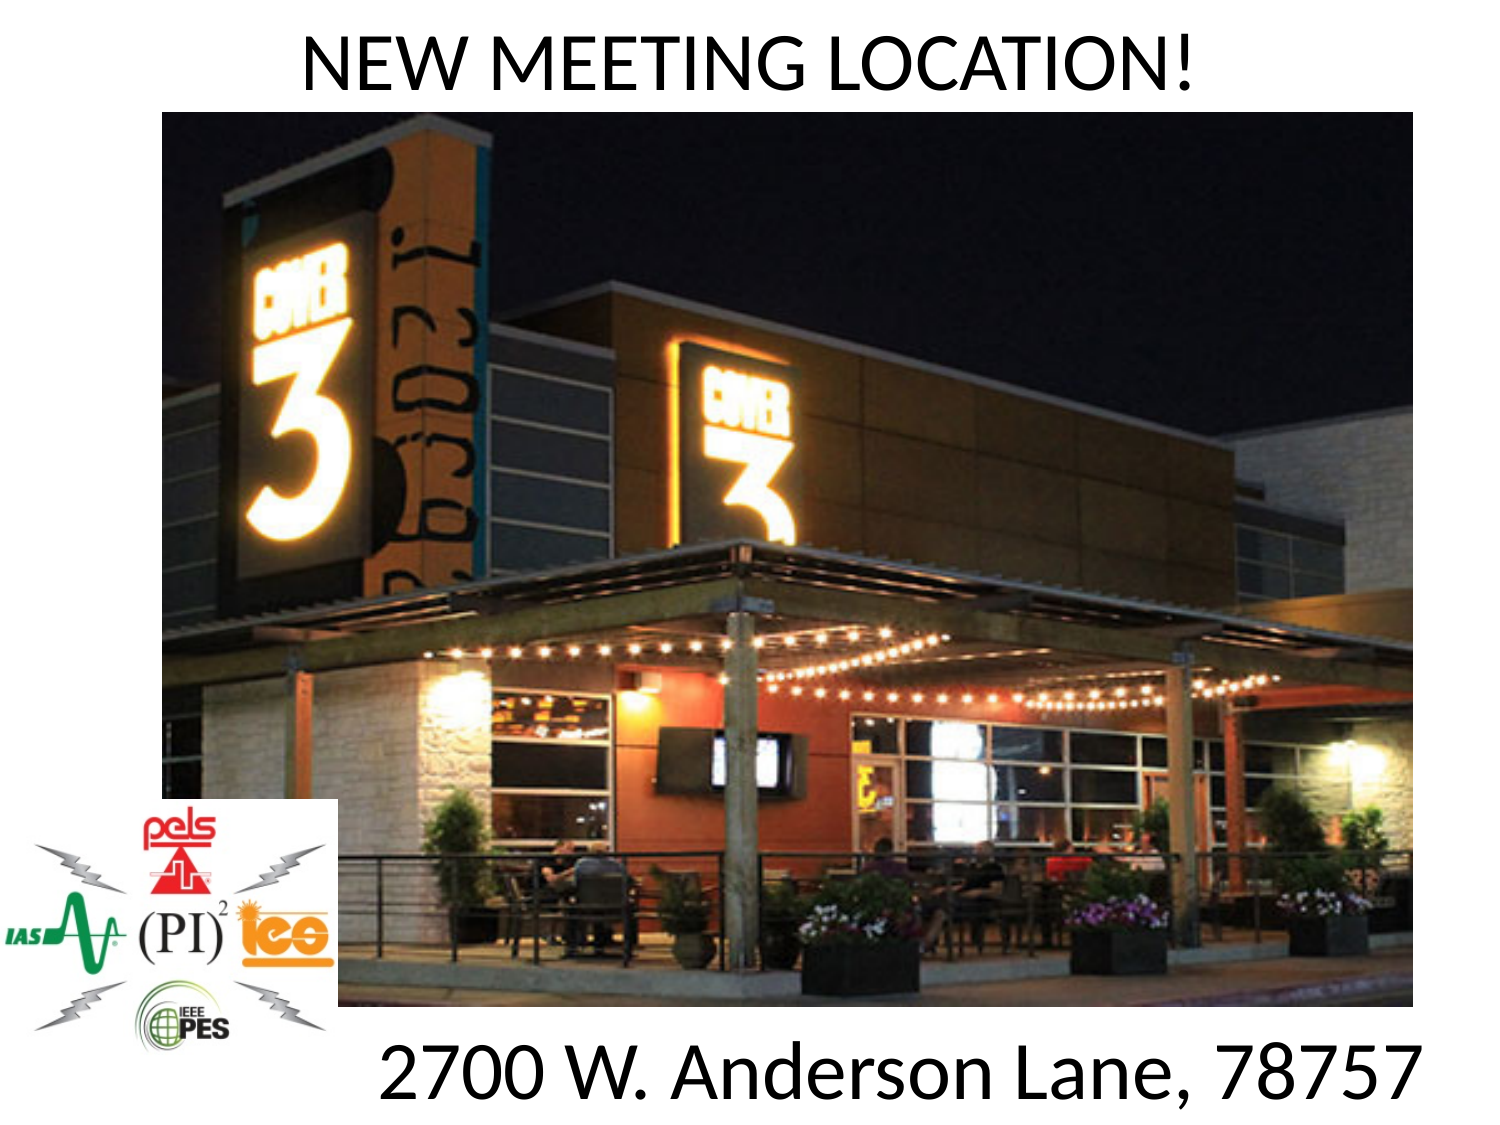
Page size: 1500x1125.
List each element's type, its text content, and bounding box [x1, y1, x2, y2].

picture [0, 112, 1413, 1063]
text_box 2700 W. Anderson Lane, 78757 [362, 1008, 1463, 1124]
text_box NEW MEETING LOCATION! [0, 0, 1500, 115]
